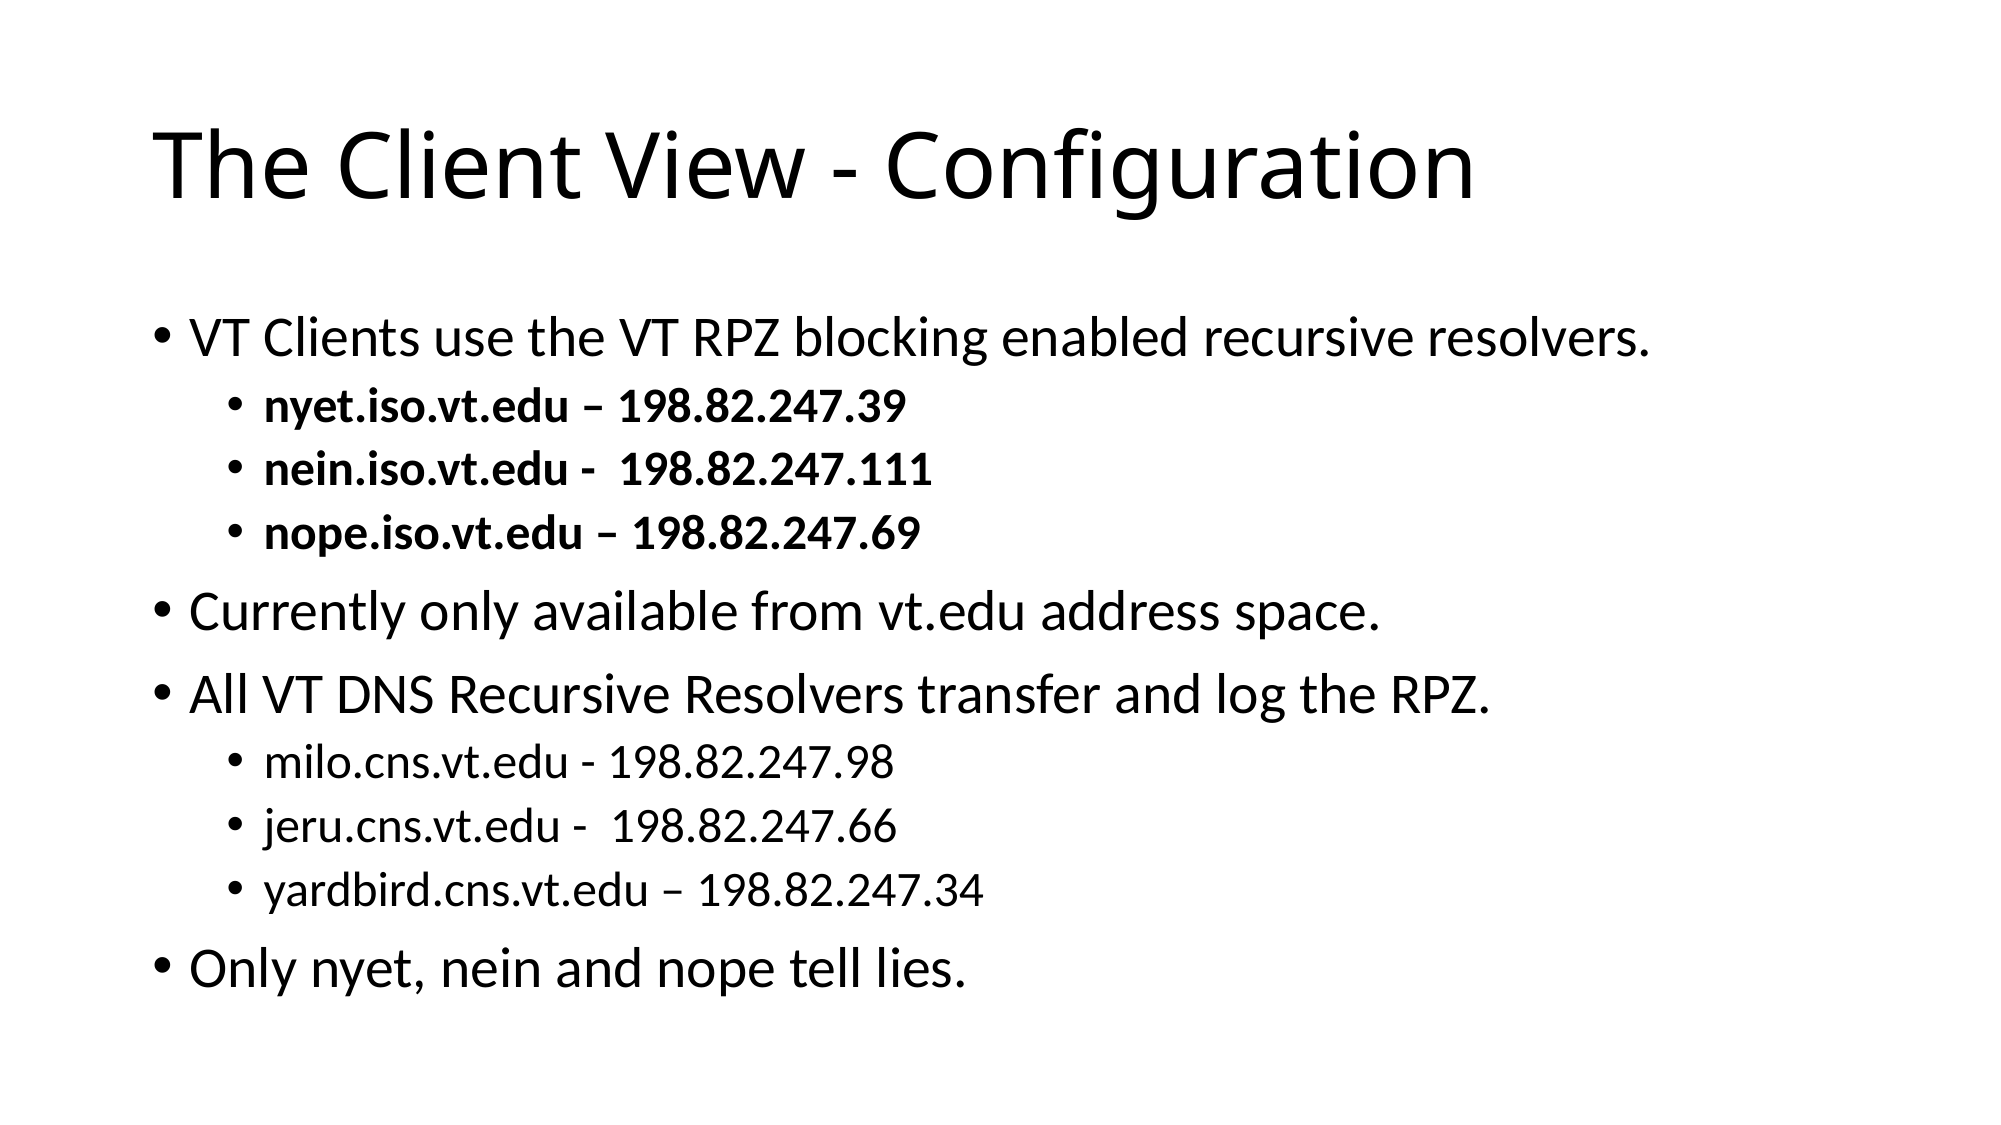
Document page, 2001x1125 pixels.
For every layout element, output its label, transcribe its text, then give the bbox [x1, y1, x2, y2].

list VT Clients use the VT RPZ blocking enabled recursive resolvers. nyet.iso.vt.edu – 198.82.247.39 nein.iso.vt.edu - 198.82.247.111 nope.iso.vt.edu – 198.82.247.69 Currently only available from vt.edu address space. All VT DNS Recursive Resolvers transfer and log the RPZ. milo.cns.vt.edu - 198.82.247.98 jeru.cns.vt.edu - 198.82.247.66 yardbird.cns.vt.edu – 198.82.247.34 Only nyet, nein and nope tell lies. [137, 299, 1863, 1014]
title The Client View - Configuration [137, 59, 1863, 278]
